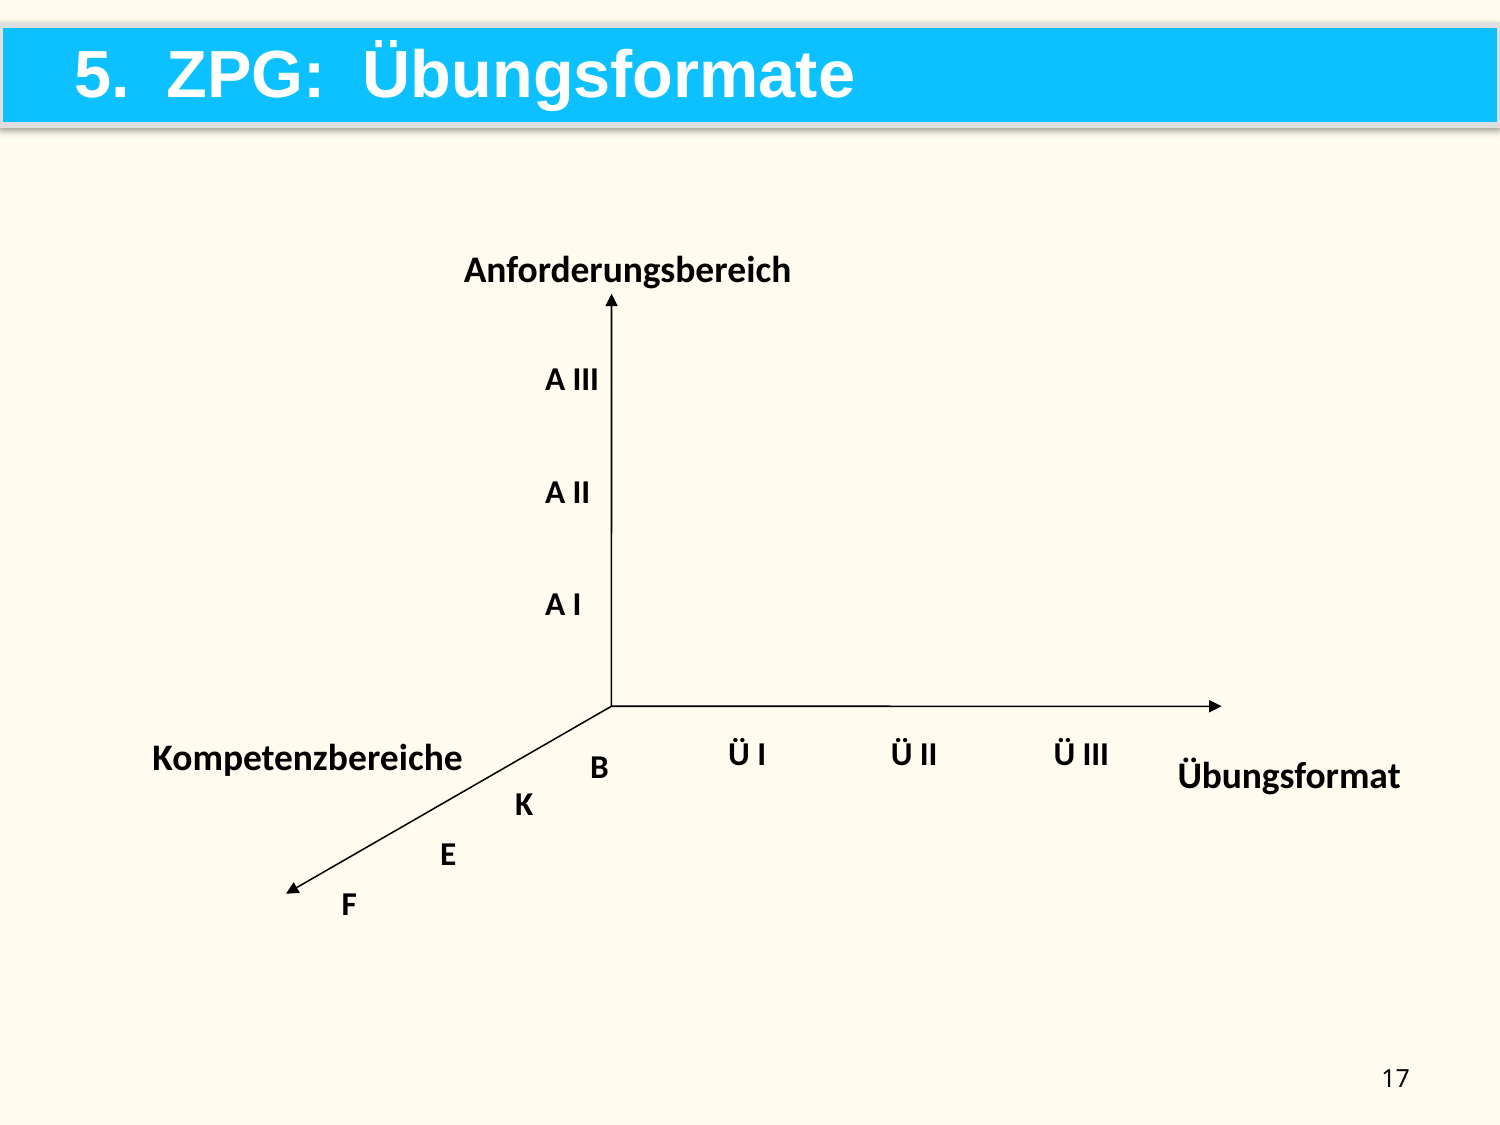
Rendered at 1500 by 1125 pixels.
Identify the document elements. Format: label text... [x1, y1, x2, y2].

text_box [137, 237, 1426, 932]
text_box 17 [1074, 1024, 1425, 1100]
text_box 5. ZPG: Übungsformate [0, 22, 1500, 128]
